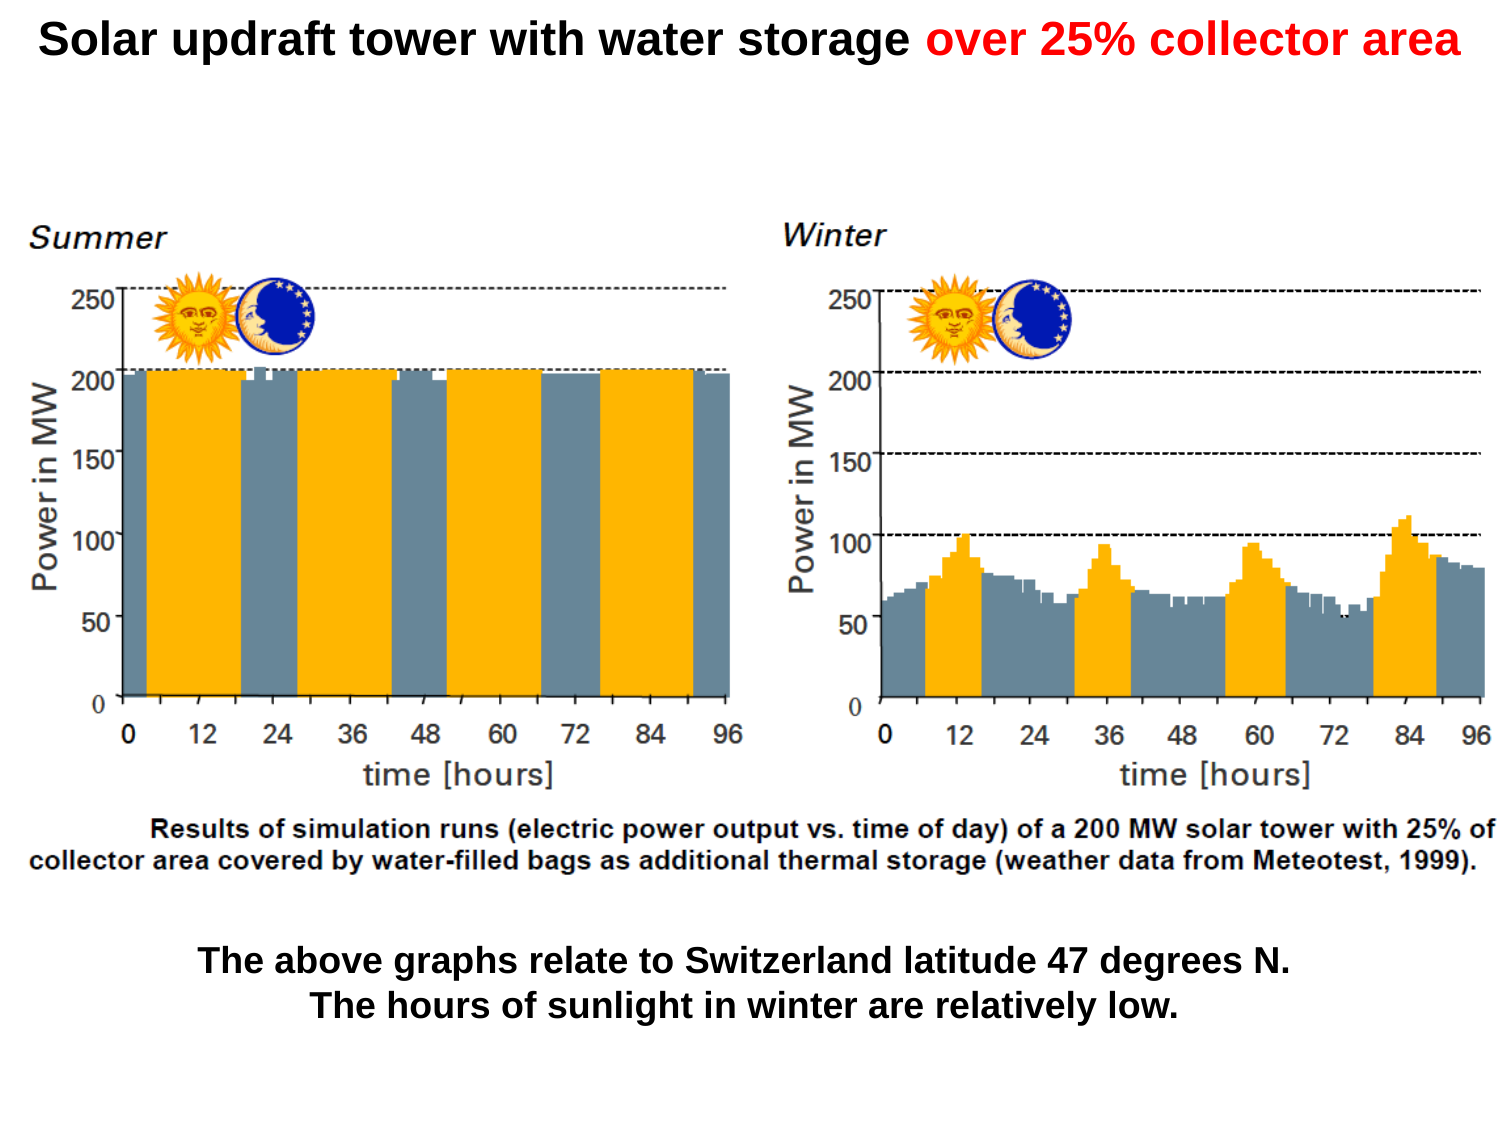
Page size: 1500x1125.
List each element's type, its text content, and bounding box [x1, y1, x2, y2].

picture [0, 207, 1500, 887]
text_box Solar updraft tower with water storage over 25% collector area [0, 0, 1500, 73]
text_box The above graphs relate to Switzerland latitude 47 degrees N. The hours of sunlight in winter are relatively low. [0, 928, 1500, 1034]
